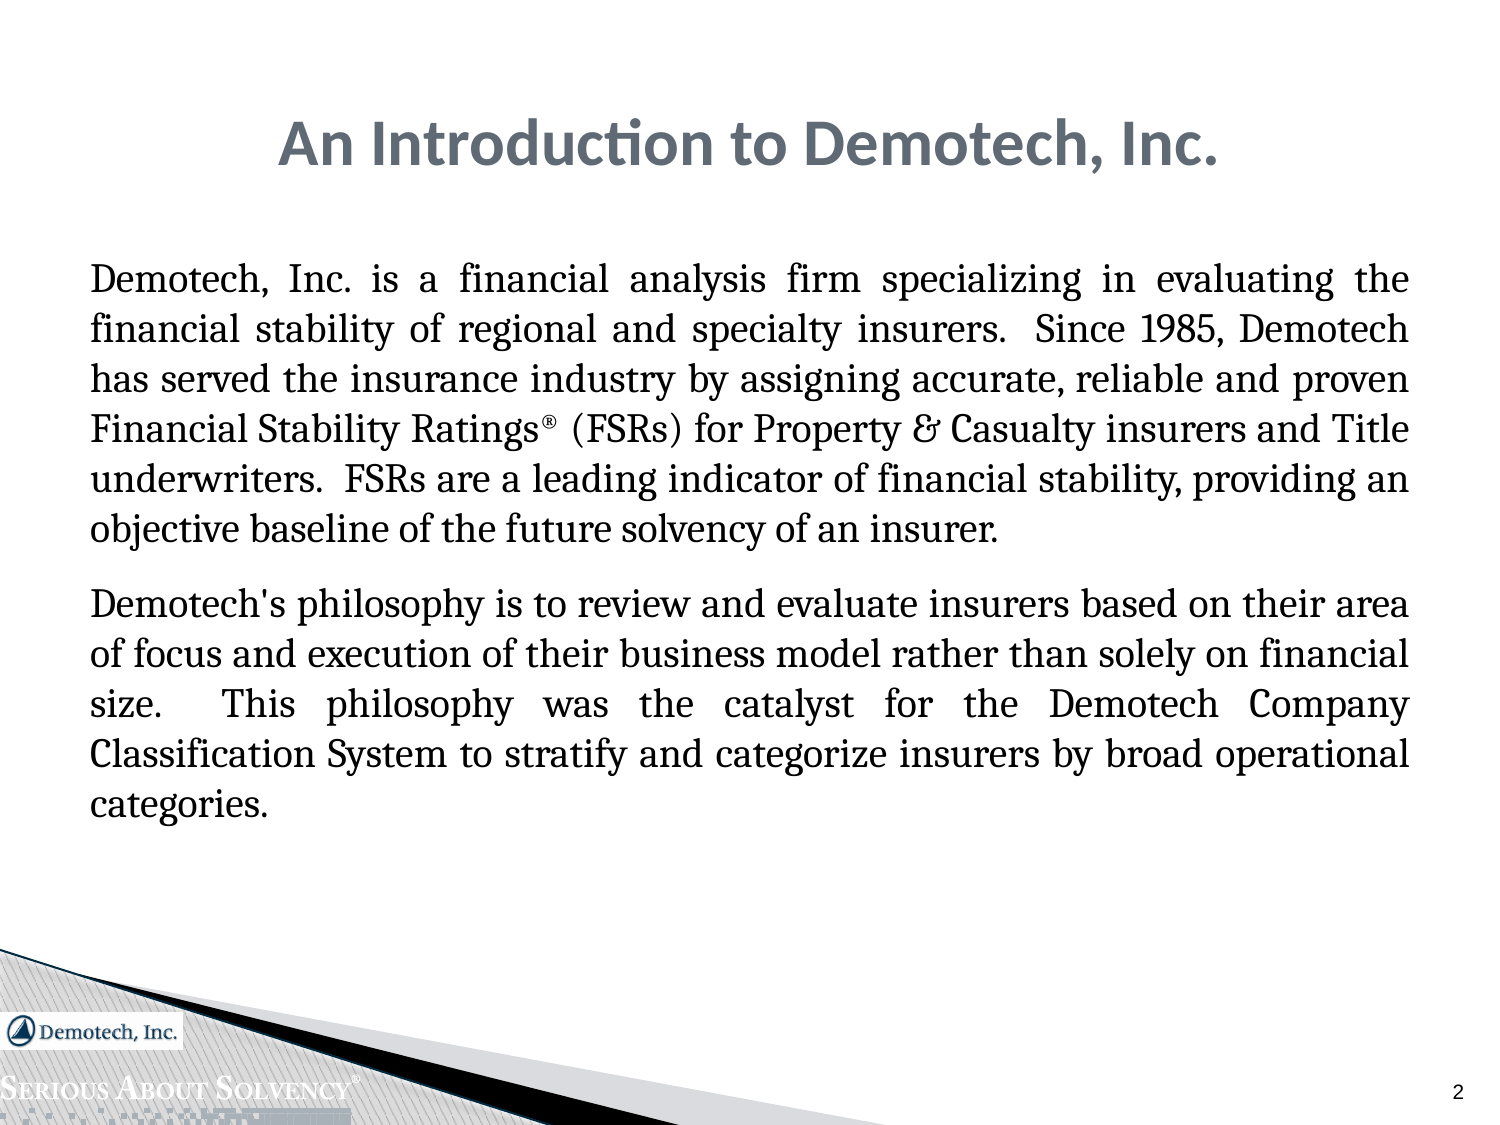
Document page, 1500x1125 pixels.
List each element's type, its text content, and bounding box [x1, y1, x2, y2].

picture [0, 1012, 183, 1050]
slide_number 2 [1418, 1051, 1479, 1112]
title An Introduction to Demotech, Inc. [75, 45, 1425, 233]
list Demotech, Inc. is a financial analysis firm specializing in evaluating the financial stability of regional and specialty insurers. Since 1985, Demotech has served the insurance industry by assigning accurate, reliable and proven Financial Stability Ratings® (FSRs) for Property & Casualty insurers and Title underwriters. FSRs are a leading indicator of financial stability, providing an objective baseline of the future solvency of an insurer. Demotech's philosophy is to review and evaluate insurers based on their area of focus and execution of their business model rather than solely on financial size. This philosophy was the catalyst for the Demotech Company Classification System to stratify and categorize insurers by broad operational categories. [74, 242, 1426, 986]
